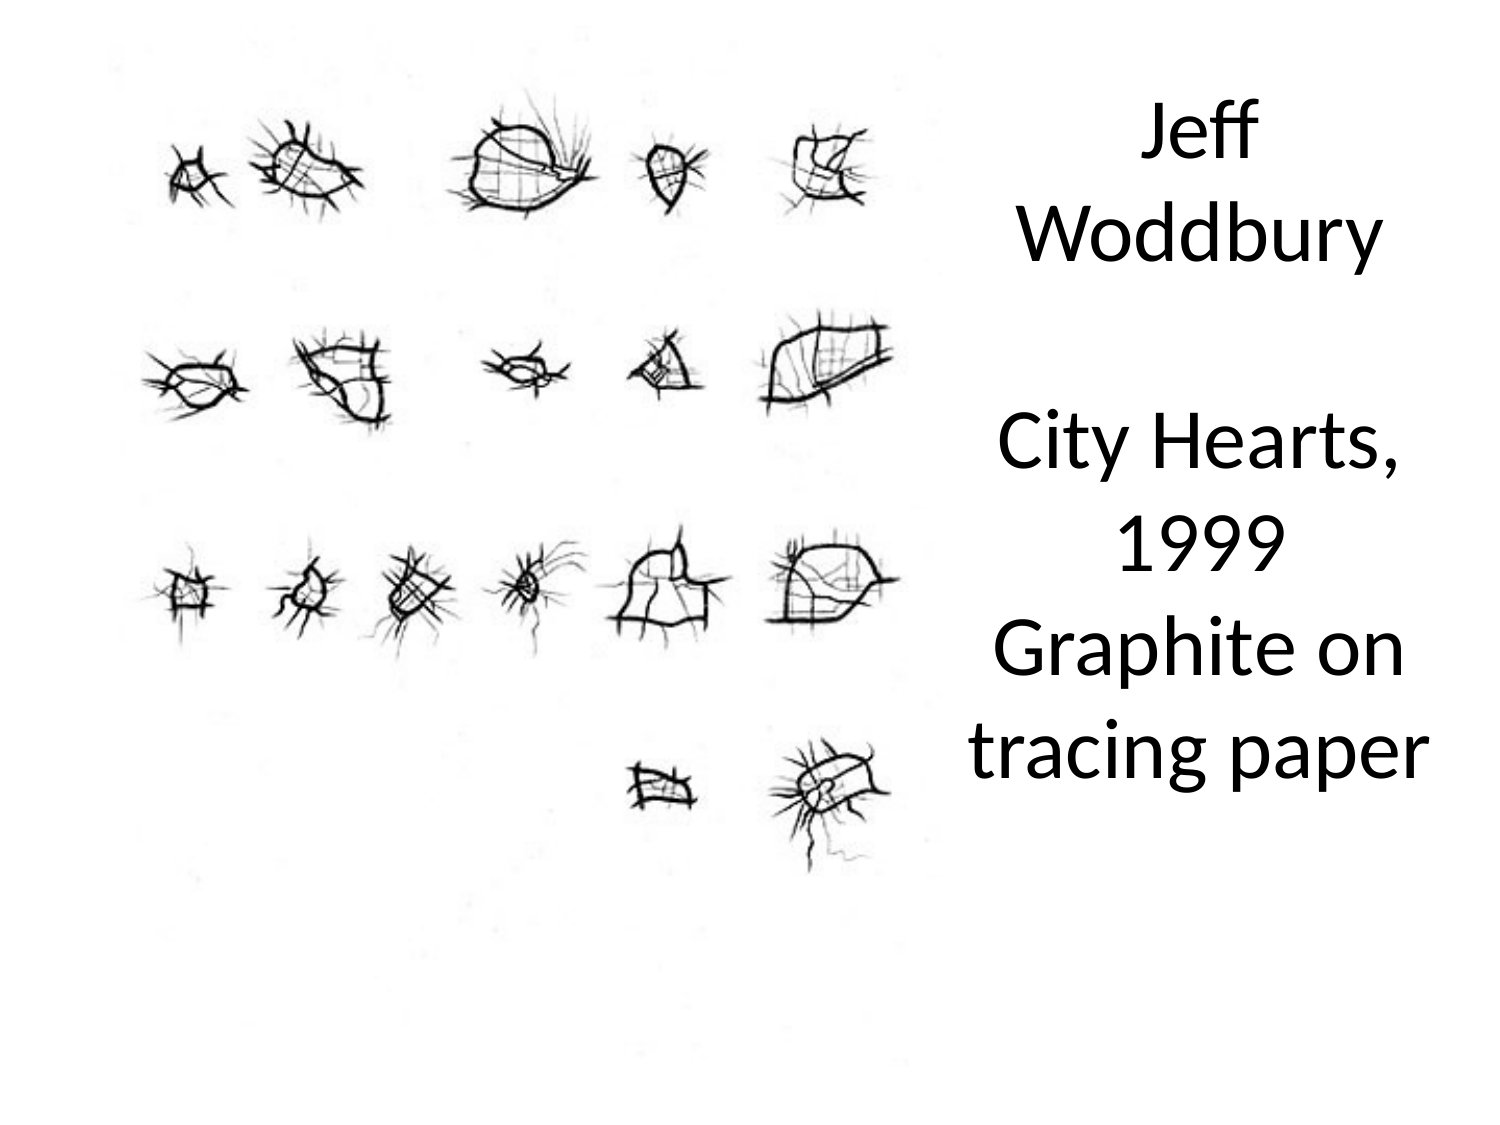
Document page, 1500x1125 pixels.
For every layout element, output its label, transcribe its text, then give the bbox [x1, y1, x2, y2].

picture [108, 25, 942, 1068]
title Jeff Woddbury City Hearts, 1999 Graphite on tracing paper [947, 59, 1459, 808]
